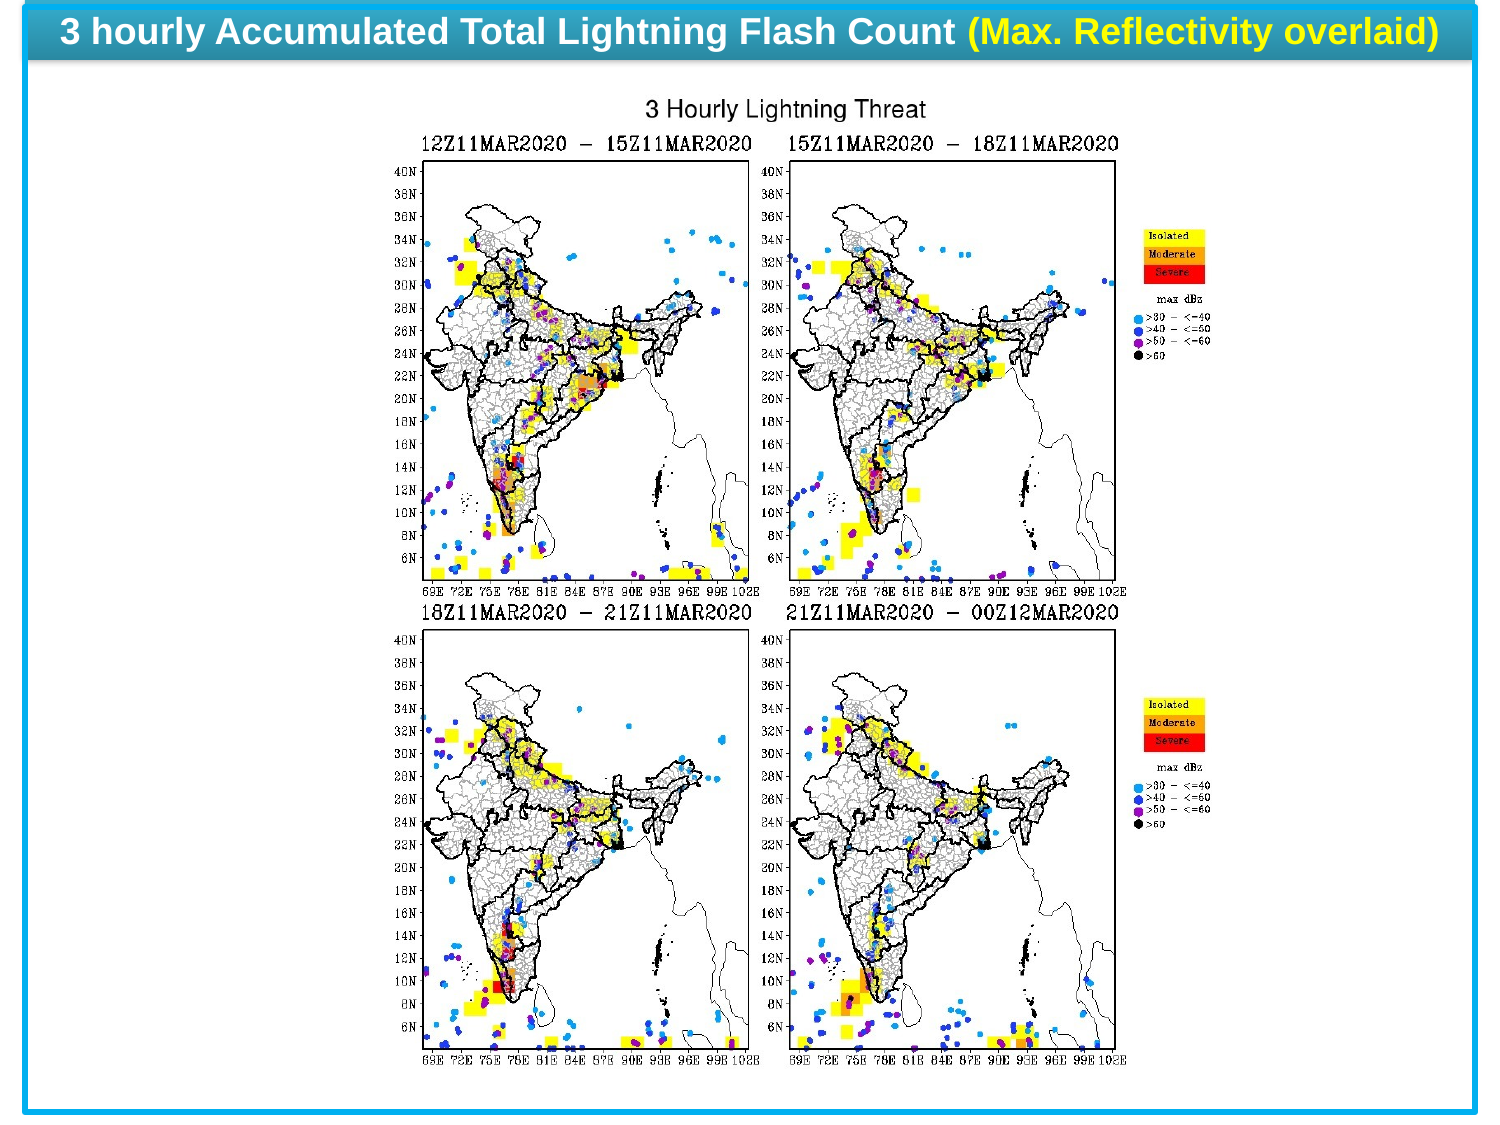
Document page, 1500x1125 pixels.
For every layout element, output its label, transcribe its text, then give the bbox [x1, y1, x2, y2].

text_box 3 hourly Accumulated Total Lightning Flash Count (Max. Reflectivity overlaid) [24, 0, 1475, 5]
text_box [23, 5, 1477, 1114]
picture [388, 93, 1212, 1069]
